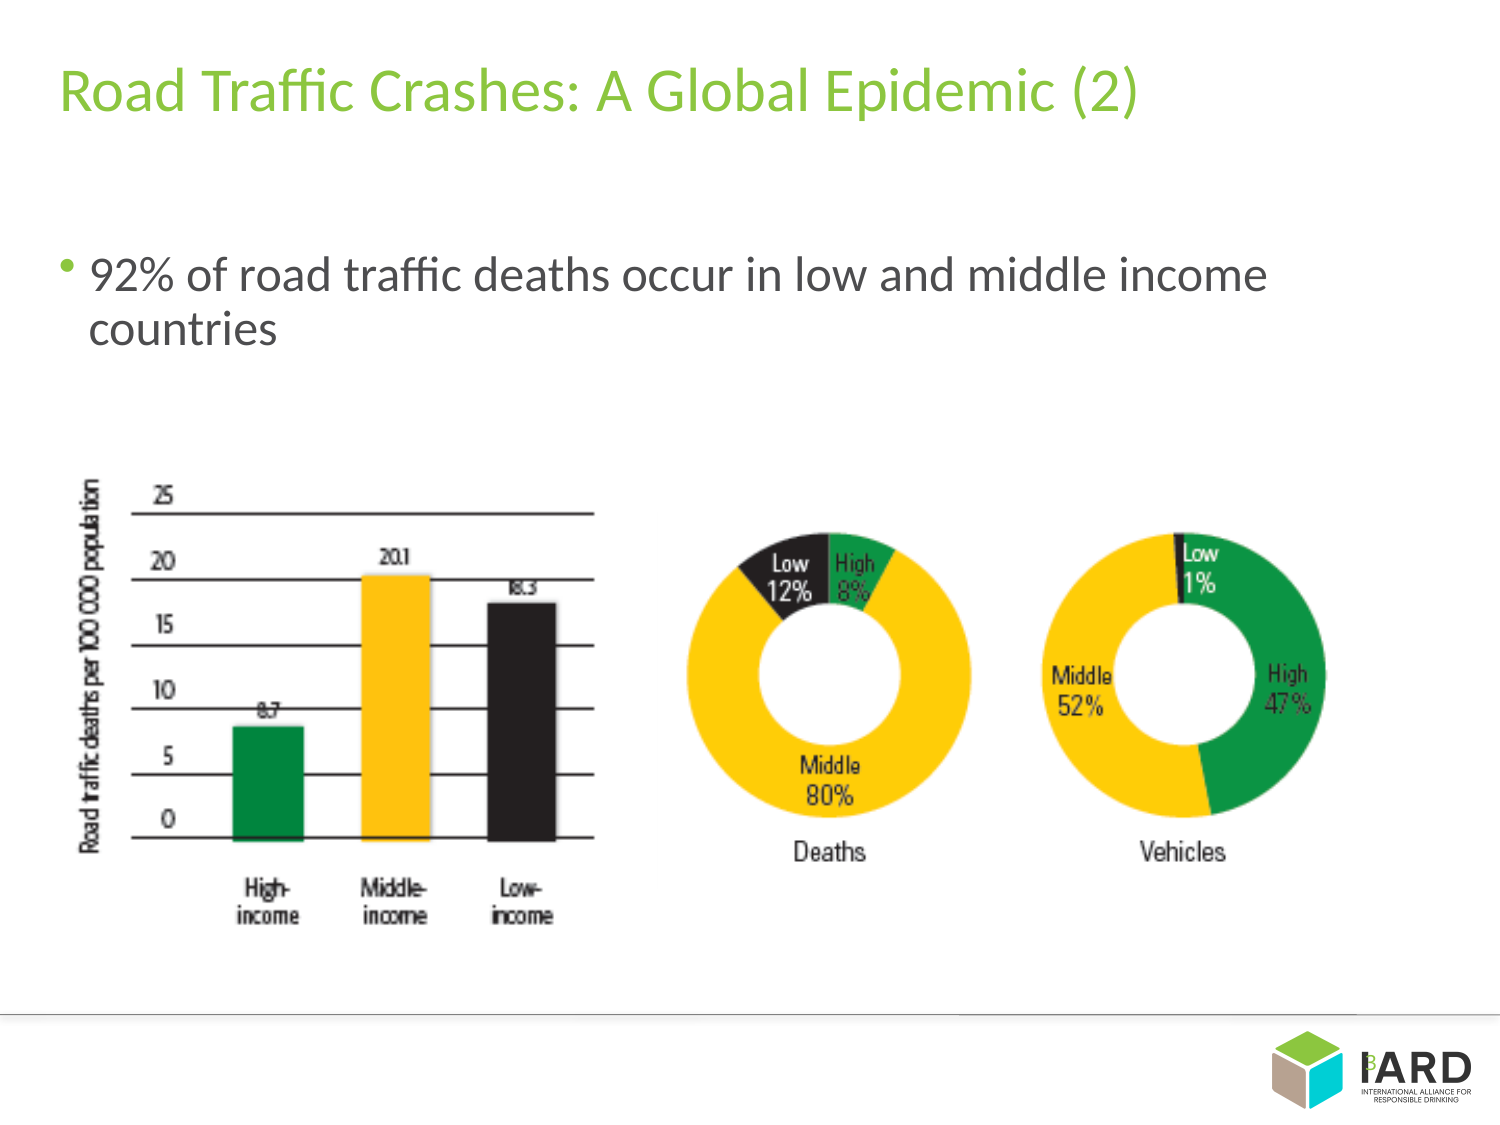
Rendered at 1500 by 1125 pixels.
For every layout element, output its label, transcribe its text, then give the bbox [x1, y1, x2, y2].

list 92% of road traffic deaths occur in low and middle income countries [59, 248, 1442, 957]
picture [49, 453, 618, 948]
picture [656, 512, 1353, 889]
slide_number 3 [1350, 1024, 1500, 1103]
picture [1272, 1031, 1471, 1109]
title Road Traffic Crashes: A Global Epidemic (2) [59, 34, 1442, 125]
